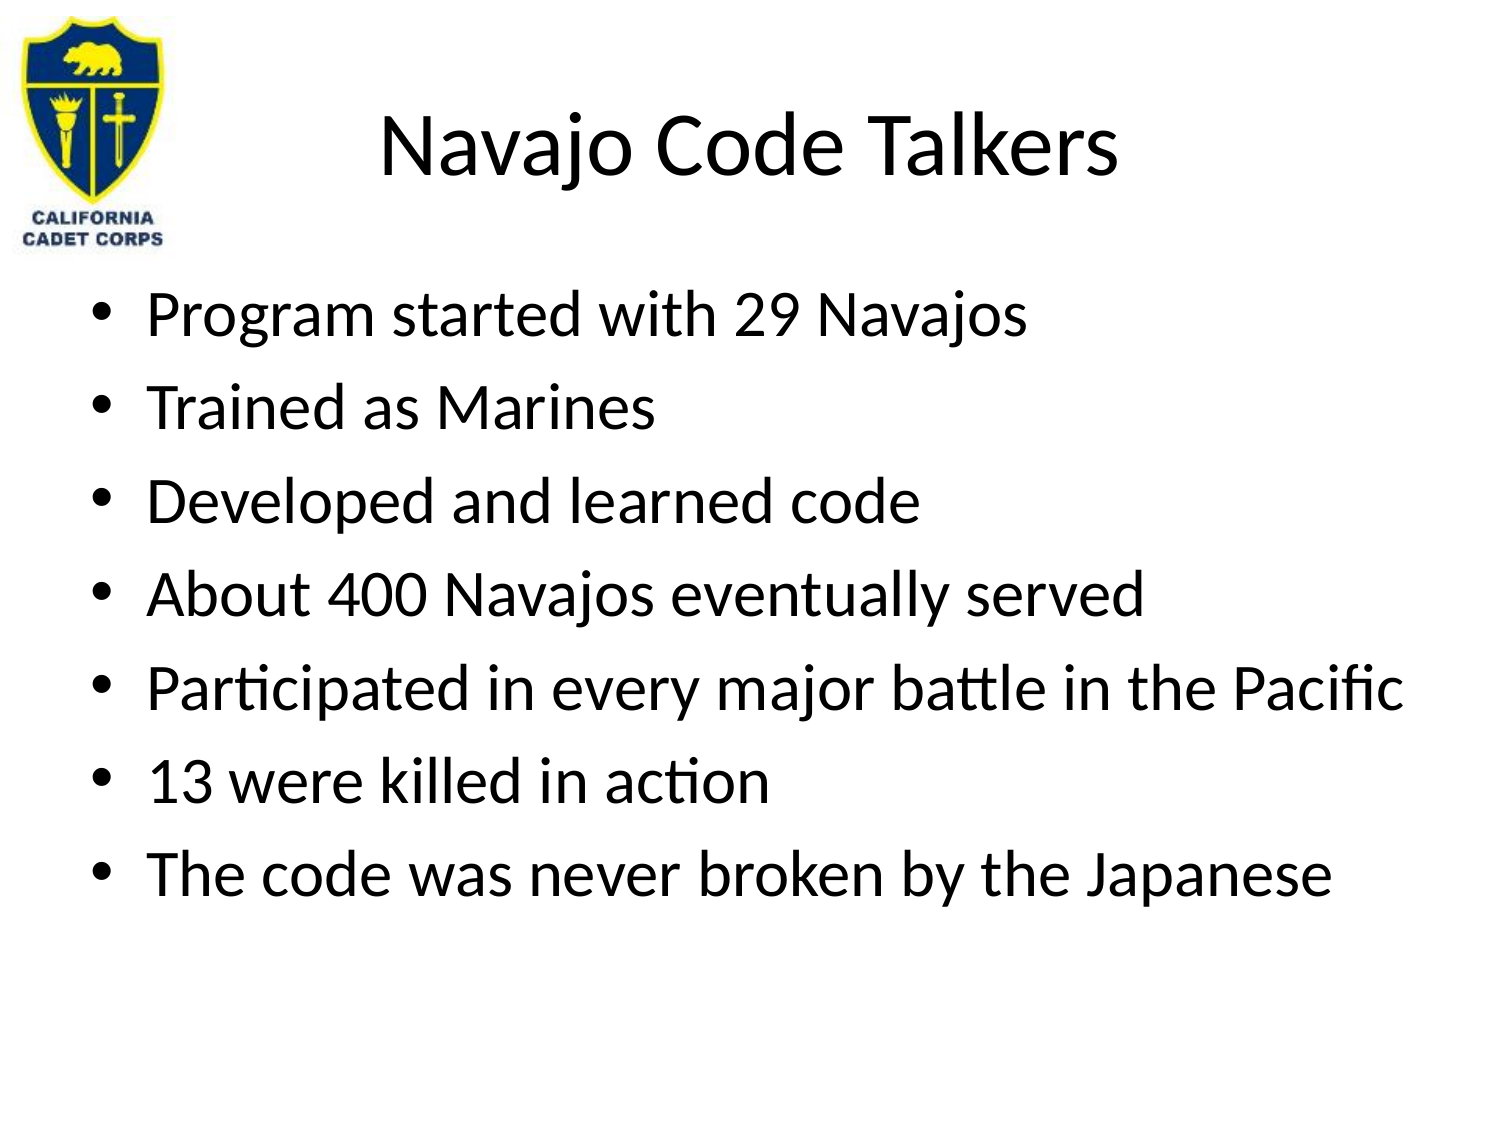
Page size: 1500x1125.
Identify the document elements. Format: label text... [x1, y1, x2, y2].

title Navajo Code Talkers [162, 45, 1338, 233]
list Program started with 29 Navajos Trained as Marines Developed and learned code About 400 Navajos eventually served Participated in every major battle in the Pacific 13 were killed in action The code was never broken by the Japanese [75, 262, 1425, 1005]
picture [0, 16, 186, 261]
